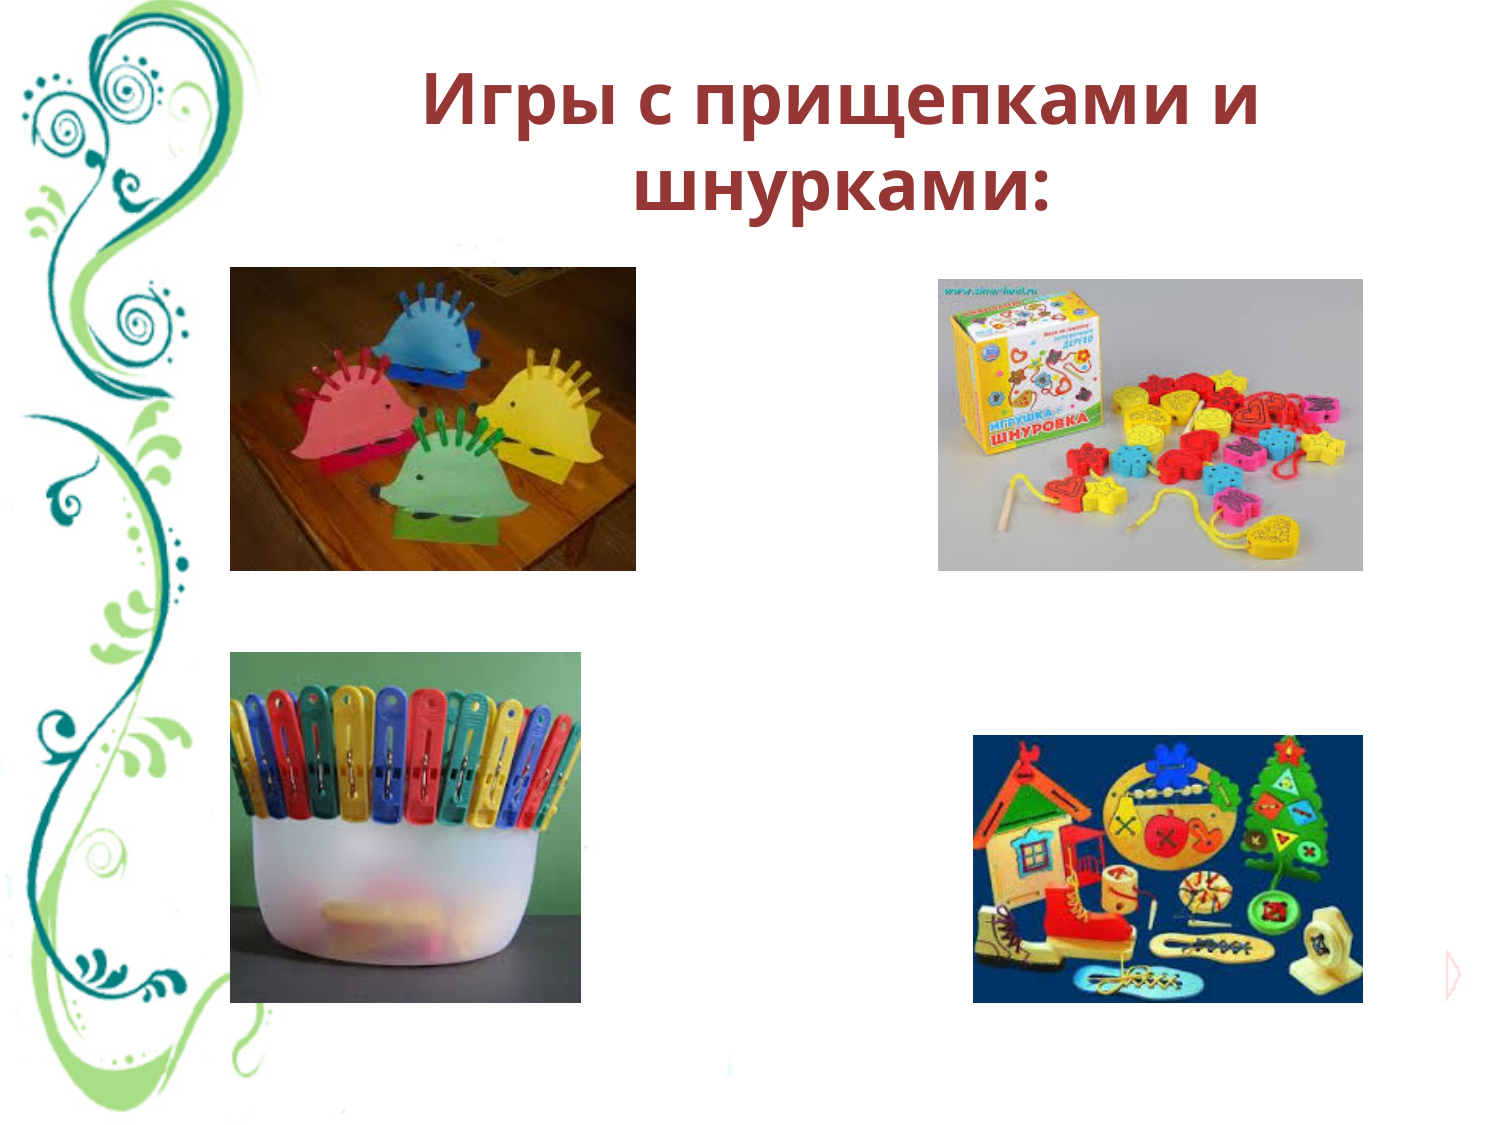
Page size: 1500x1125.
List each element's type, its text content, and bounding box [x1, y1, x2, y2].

picture [0, 0, 1500, 1125]
title Игры с прищепками и шнурками: [257, 45, 1425, 233]
